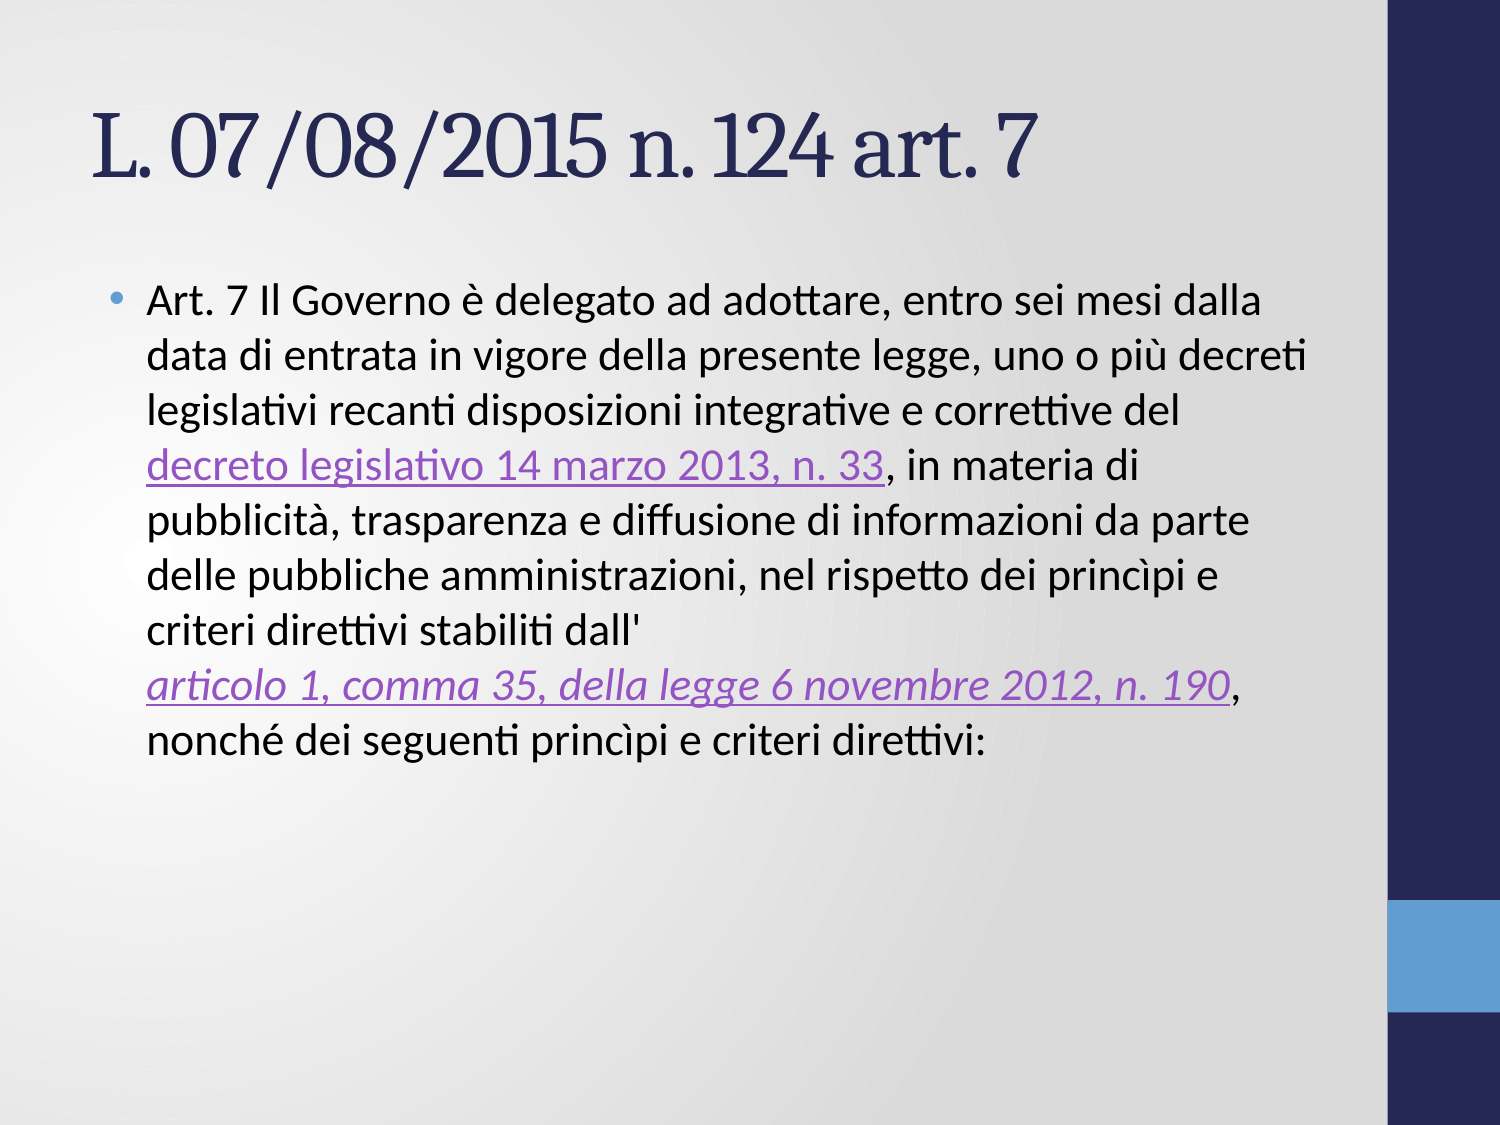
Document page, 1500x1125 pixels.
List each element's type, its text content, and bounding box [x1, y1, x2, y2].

list Art. 7 Il Governo è delegato ad adottare, entro sei mesi dalla data di entrata in vigore della presente legge, uno o più decreti legislativi recanti disposizioni integrative e correttive del decreto legislativo 14 marzo 2013, n. 33, in materia di pubblicità, trasparenza e diffusione di informazioni da parte delle pubbliche amministrazioni, nel rispetto dei princìpi e criteri direttivi stabiliti dall'articolo 1, comma 35, della legge 6 novembre 2012, n. 190, nonché dei seguenti princìpi e criteri direttivi: [74, 262, 1326, 1051]
title L. 07/08/2015 n. 124 art. 7 [75, 45, 1325, 233]
